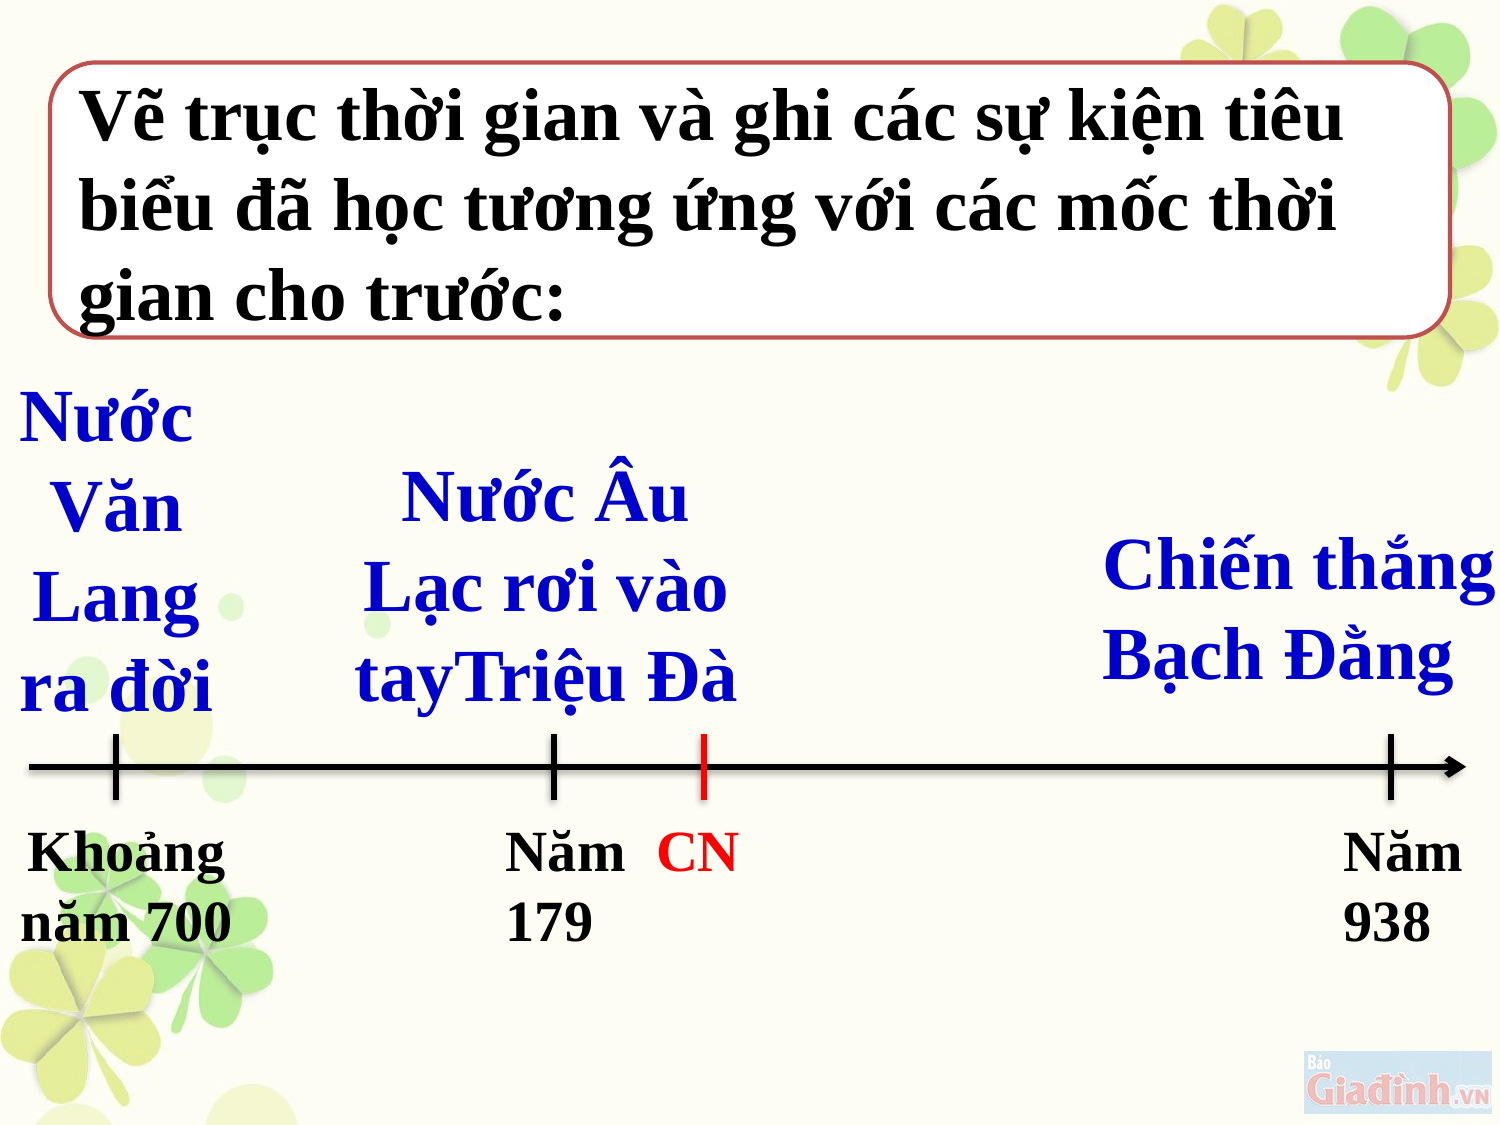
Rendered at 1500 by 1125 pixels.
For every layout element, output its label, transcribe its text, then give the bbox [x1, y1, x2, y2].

text_box Vẽ trục thời gian và ghi các sự kiện tiêu biểu đã học tương ứng với các mốc thời gian cho trước: [47, 60, 1453, 340]
text_box Nước Văn Lang ra đời [0, 358, 254, 734]
text_box Nước Âu Lạc rơi vào tayTriệu Đà [333, 439, 759, 725]
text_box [3, 733, 1500, 963]
text_box Chiến thắng Bạch Đằng [1087, 507, 1500, 702]
